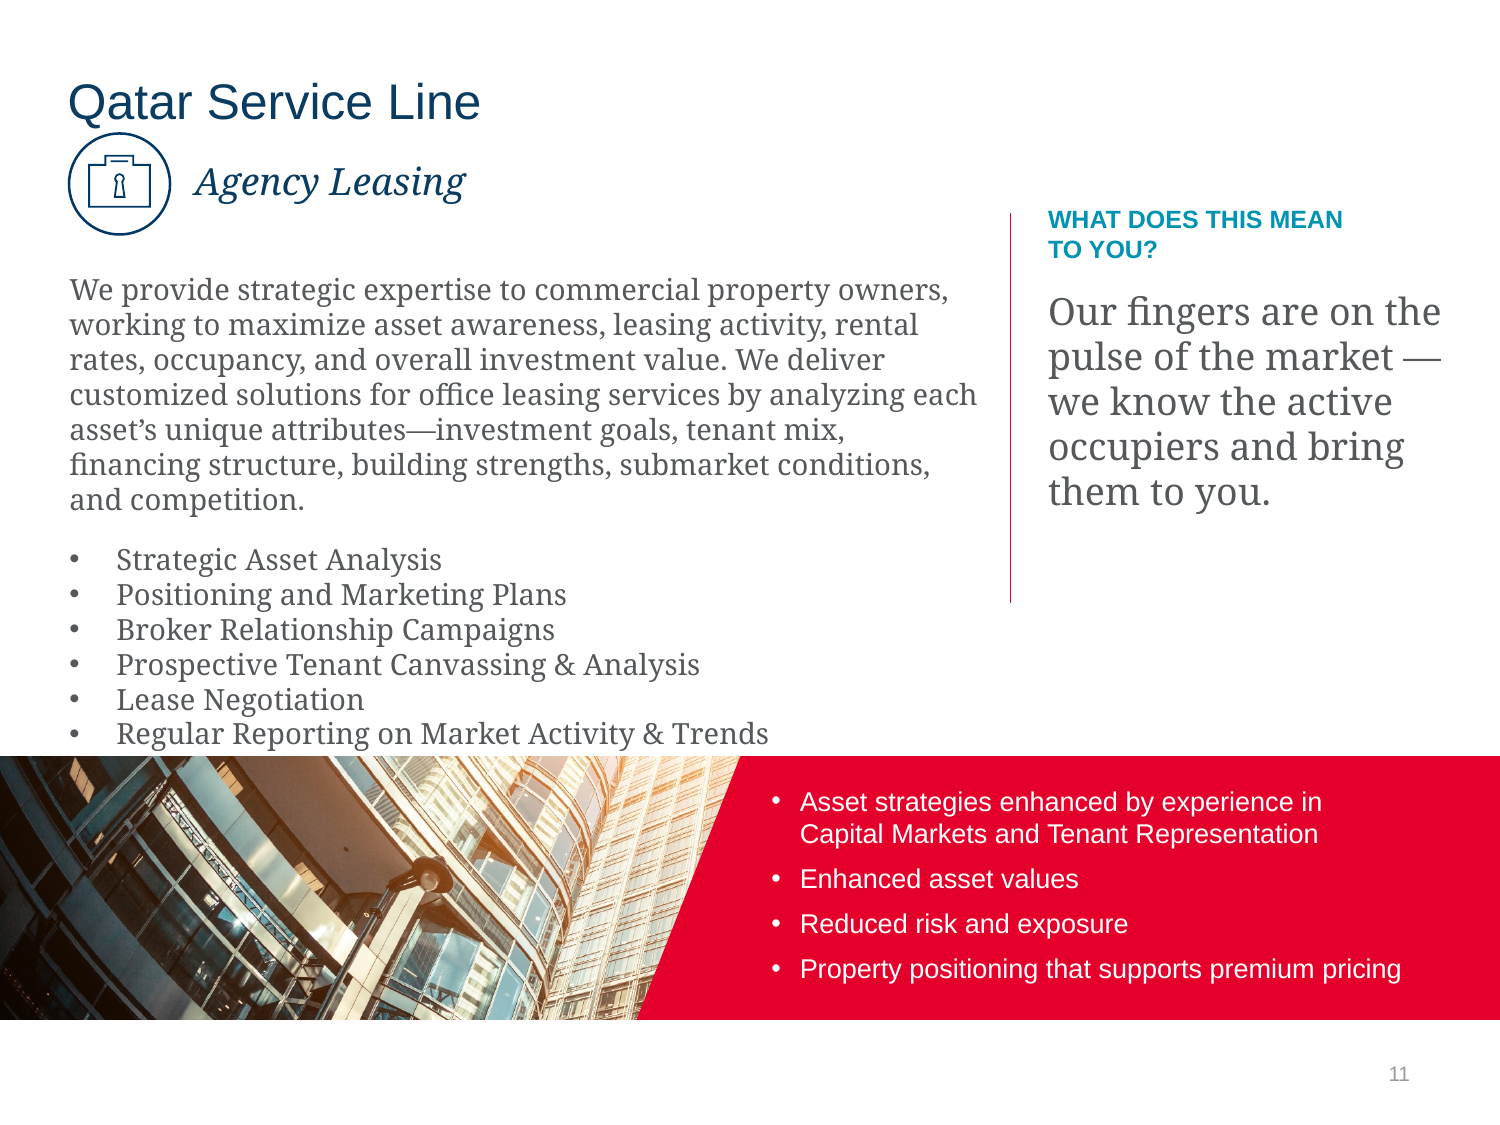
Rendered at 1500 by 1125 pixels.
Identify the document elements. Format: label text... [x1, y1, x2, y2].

text_box WHAT DOES THIS MEAN TO YOU? Our fingers are on the pulse of the market —we know the active occupiers and bring them to you. [1033, 195, 1469, 521]
title Qatar Service Line [67, 69, 1081, 132]
picture [0, 755, 1500, 1021]
text_box We provide strategic expertise to commercial property owners, working to maximize asset awareness, leasing activity, rental rates, occupancy, and overall investment value. We deliver customized solutions for office leasing services by analyzing each asset’s unique attributes—investment goals, tenant mix, financing structure, building strengths, submarket conditions, and competition. Strategic Asset Analysis Positioning and Marketing Plans Broker Relationship Campaigns Prospective Tenant Canvassing & Analysis Lease Negotiation Regular Reporting on Market Activity & Trends [69, 271, 983, 740]
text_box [67, 131, 172, 237]
text_box Agency Leasing [194, 140, 789, 228]
